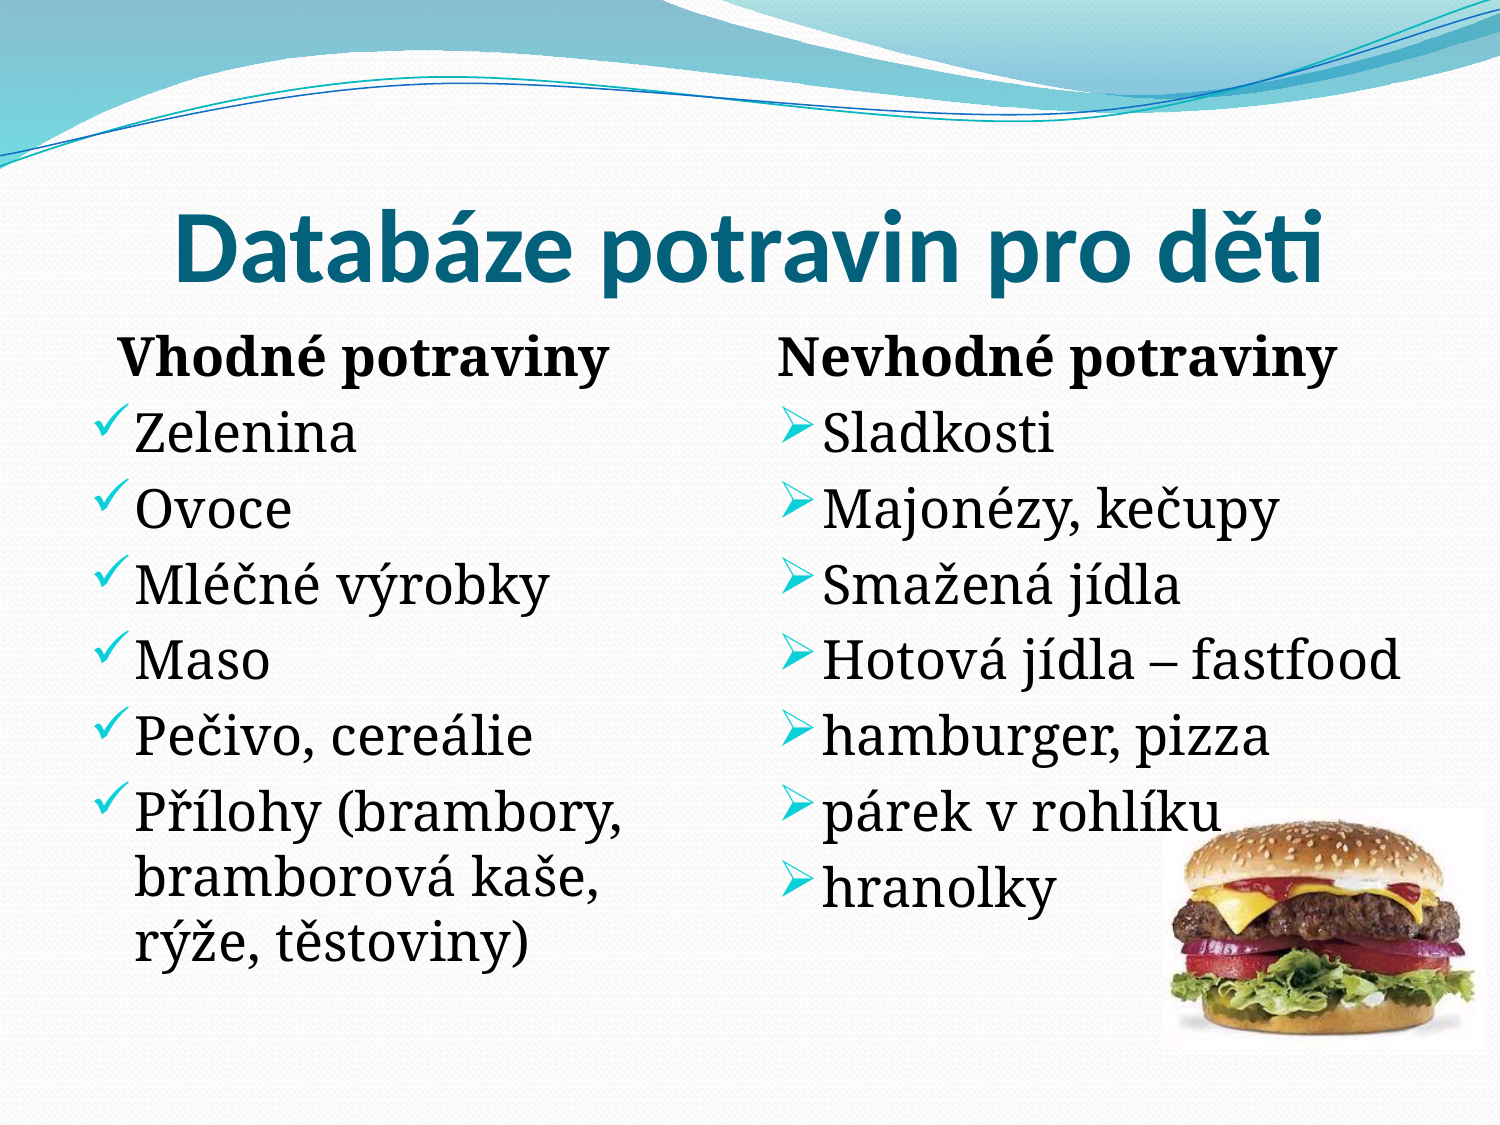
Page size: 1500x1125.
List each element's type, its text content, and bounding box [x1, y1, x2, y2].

title Databáze potravin pro děti [74, 115, 1426, 304]
picture [1163, 808, 1485, 1050]
list Vhodné potraviny Zelenina Ovoce Mléčné výrobky Maso Pečivo, cereálie Přílohy (brambory, bramborová kaše, rýže, těstoviny) [74, 314, 738, 1043]
list Nevhodné potraviny Sladkosti Majonézy, kečupy Smažená jídla Hotová jídla – fastfood hamburger, pizza párek v rohlíku hranolky [762, 314, 1426, 1043]
